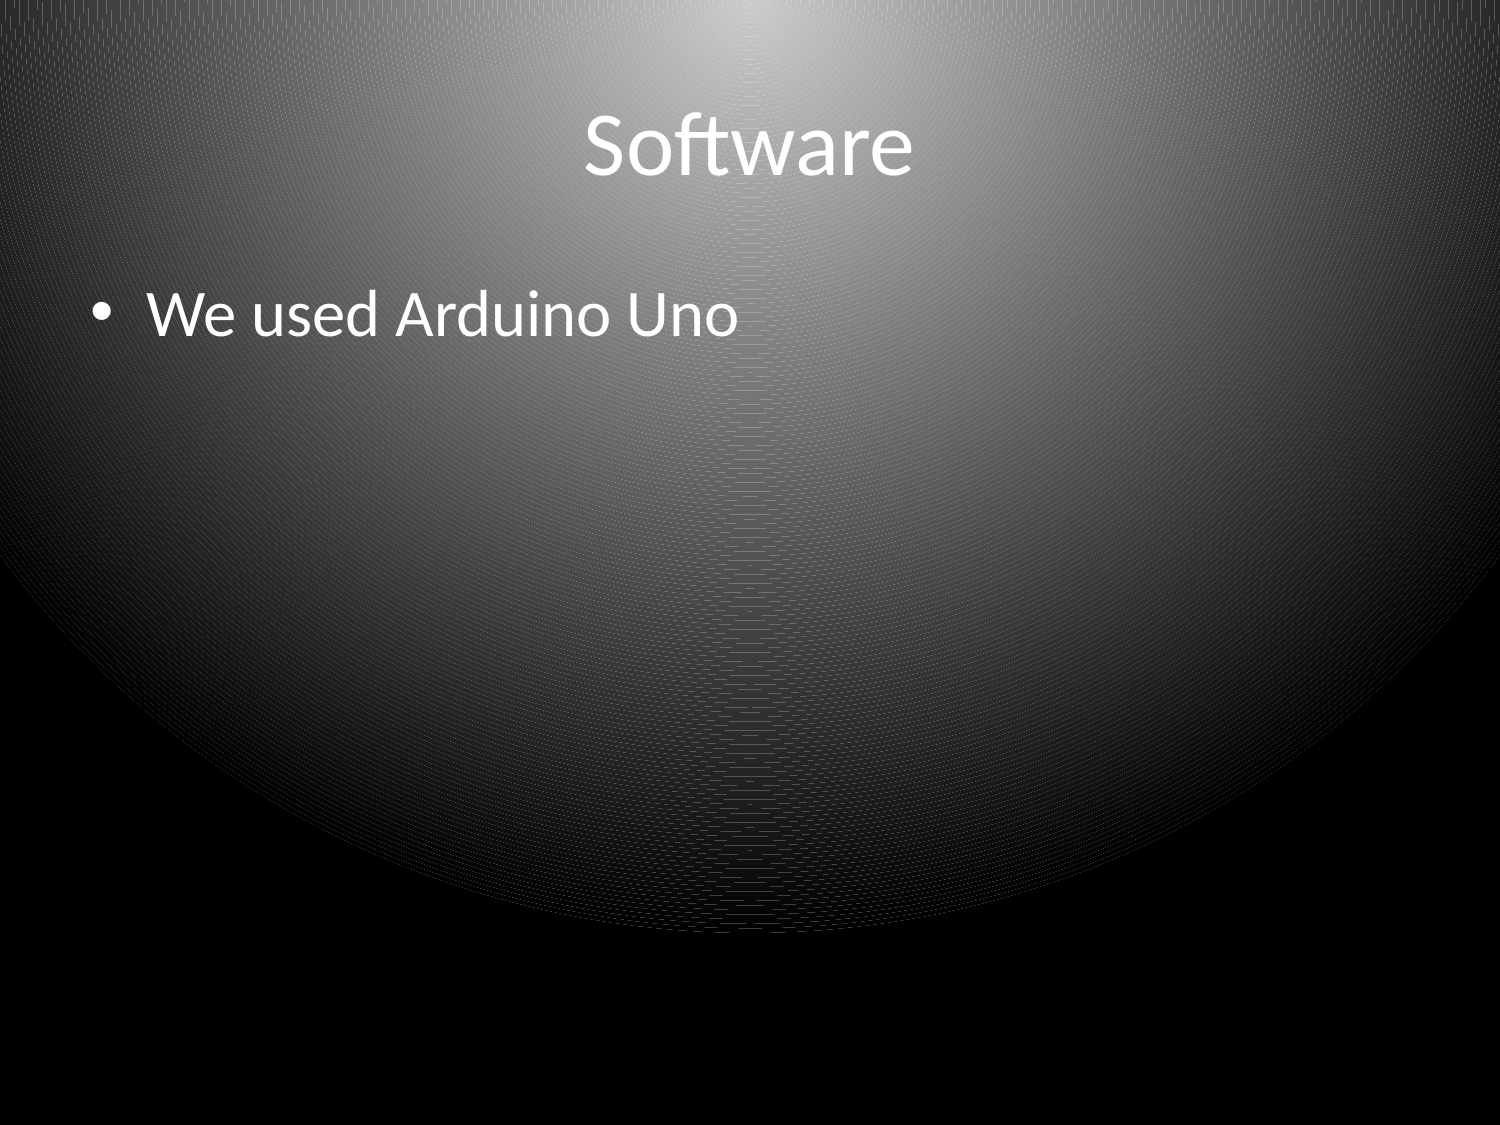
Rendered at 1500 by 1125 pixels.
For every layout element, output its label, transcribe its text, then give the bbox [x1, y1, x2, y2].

title Software [75, 45, 1425, 233]
list We used Arduino Uno [75, 262, 1425, 1005]
